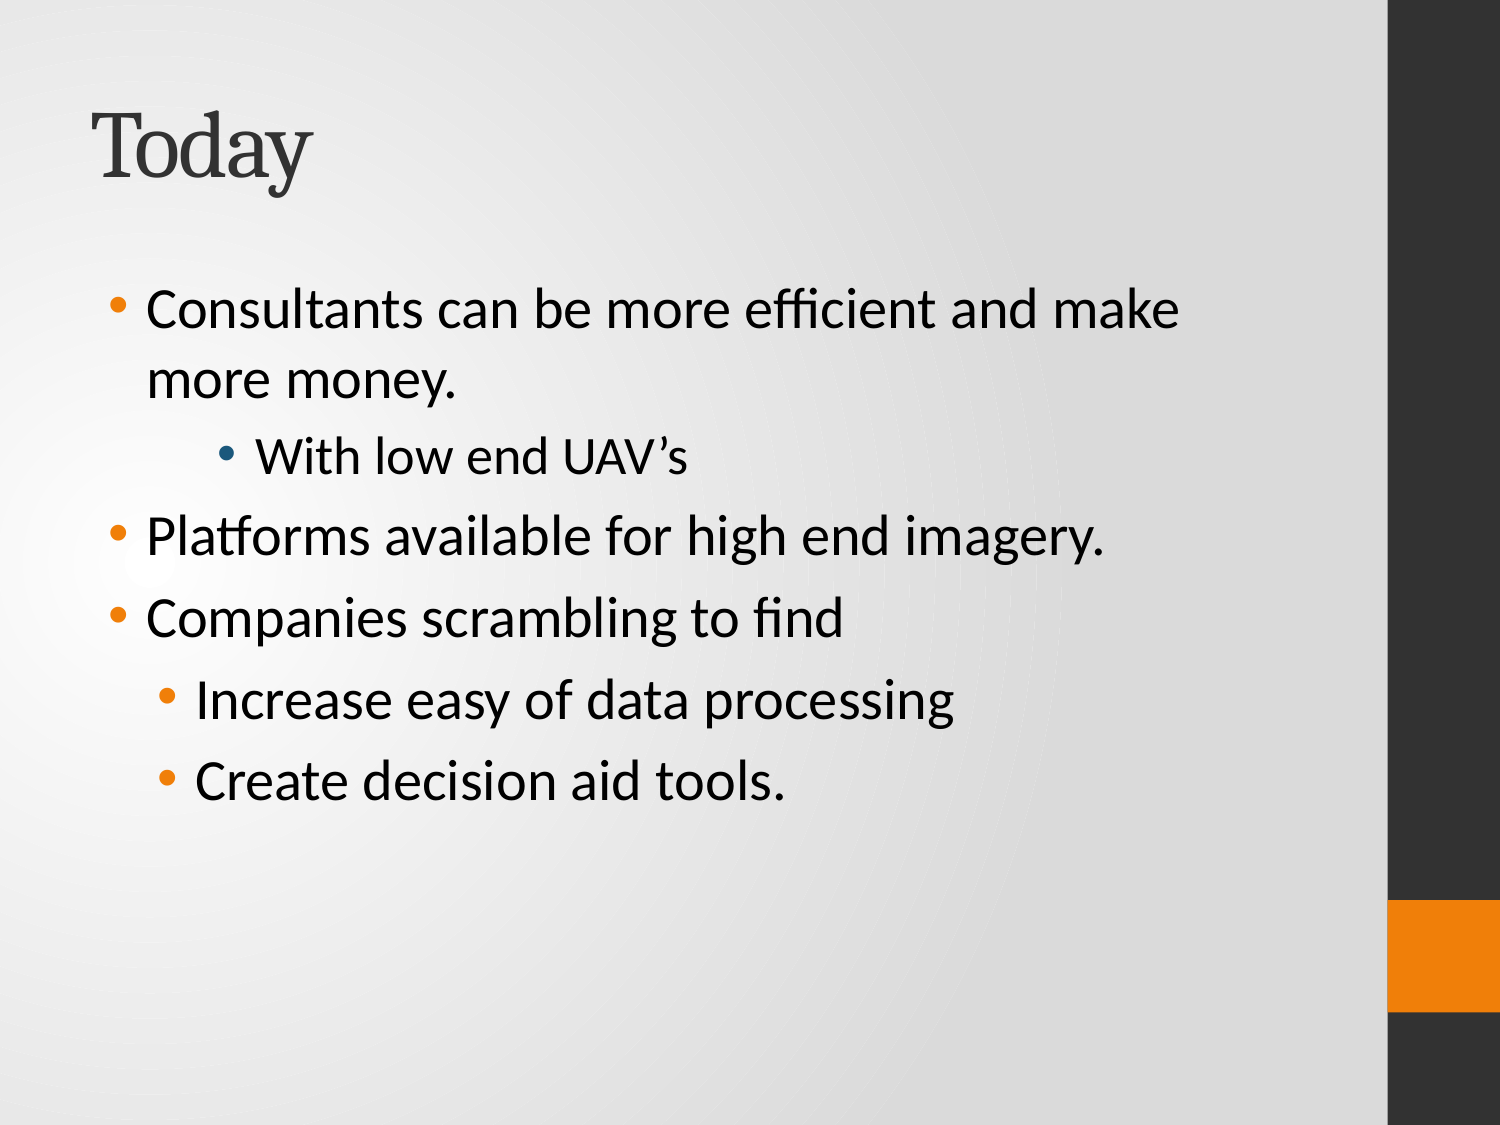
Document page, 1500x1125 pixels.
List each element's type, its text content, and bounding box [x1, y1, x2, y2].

title Today [75, 45, 1325, 233]
list Consultants can be more efficient and make more money. With low end UAV’s Platforms available for high end imagery. Companies scrambling to find Increase easy of data processing Create decision aid tools. [75, 262, 1325, 1050]
